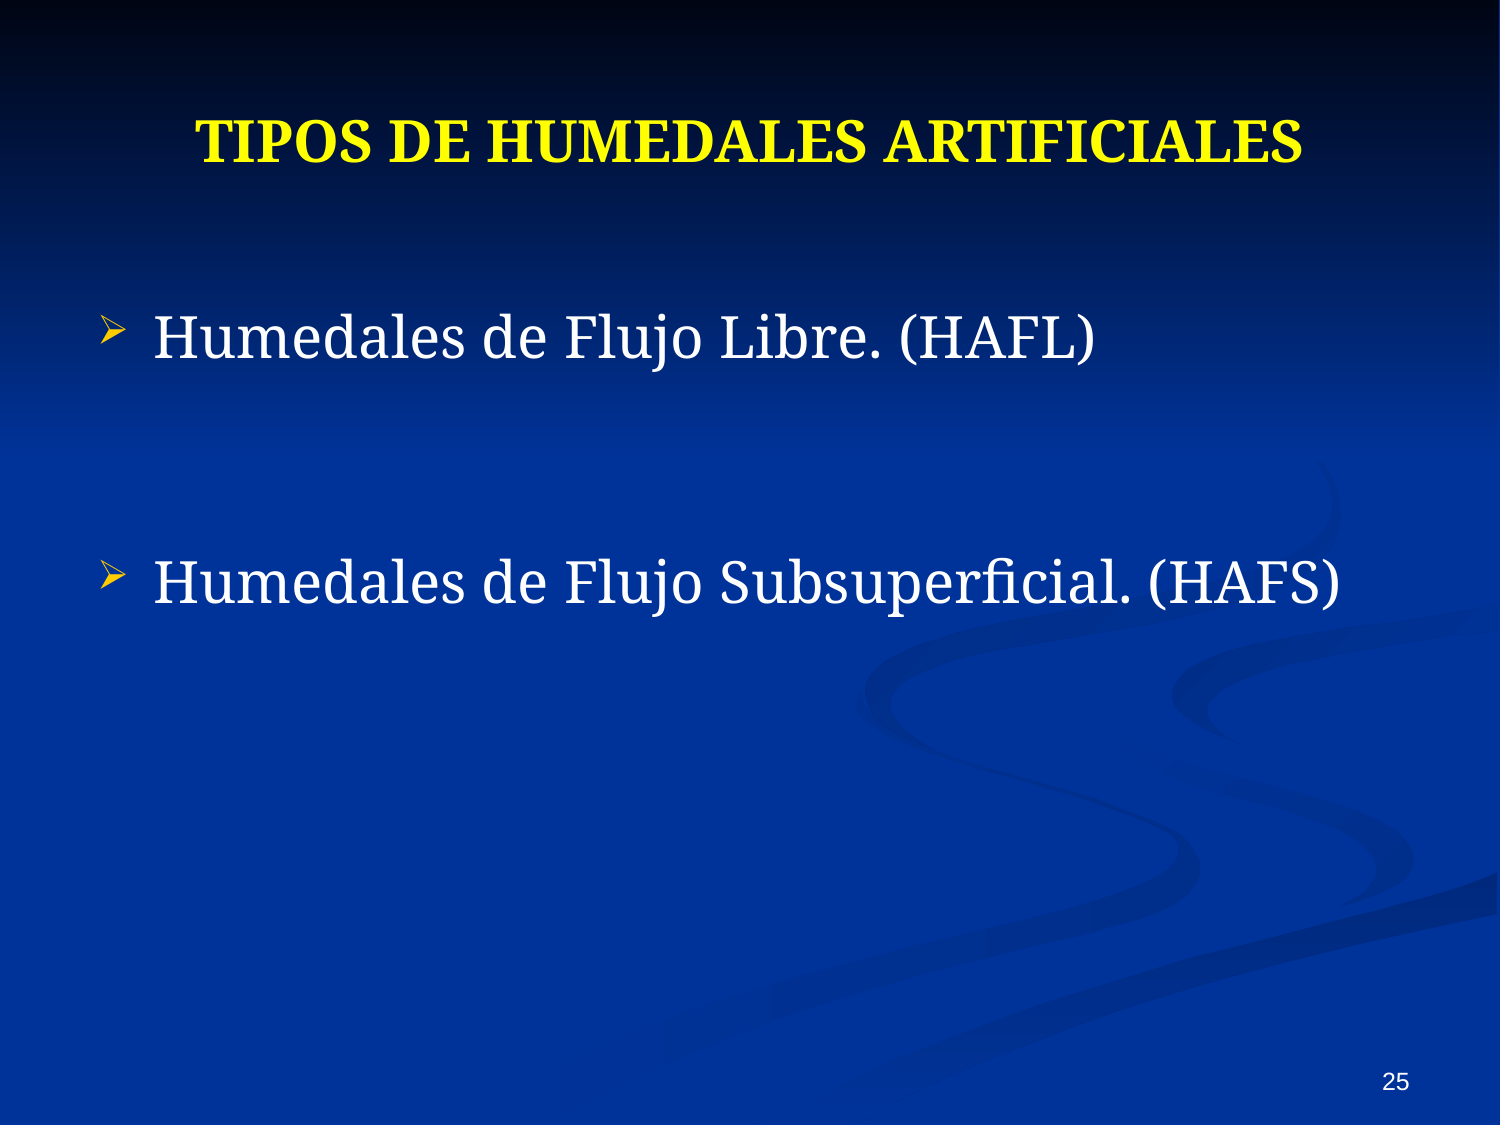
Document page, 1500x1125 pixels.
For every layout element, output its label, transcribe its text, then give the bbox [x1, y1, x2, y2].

title TIPOS DE HUMEDALES ARTIFICIALES [74, 44, 1426, 233]
list Humedales de Flujo Libre. (HAFL) Humedales de Flujo Subsuperficial. (HAFS) [81, 210, 1433, 1006]
slide_number 25 [1074, 1024, 1426, 1104]
